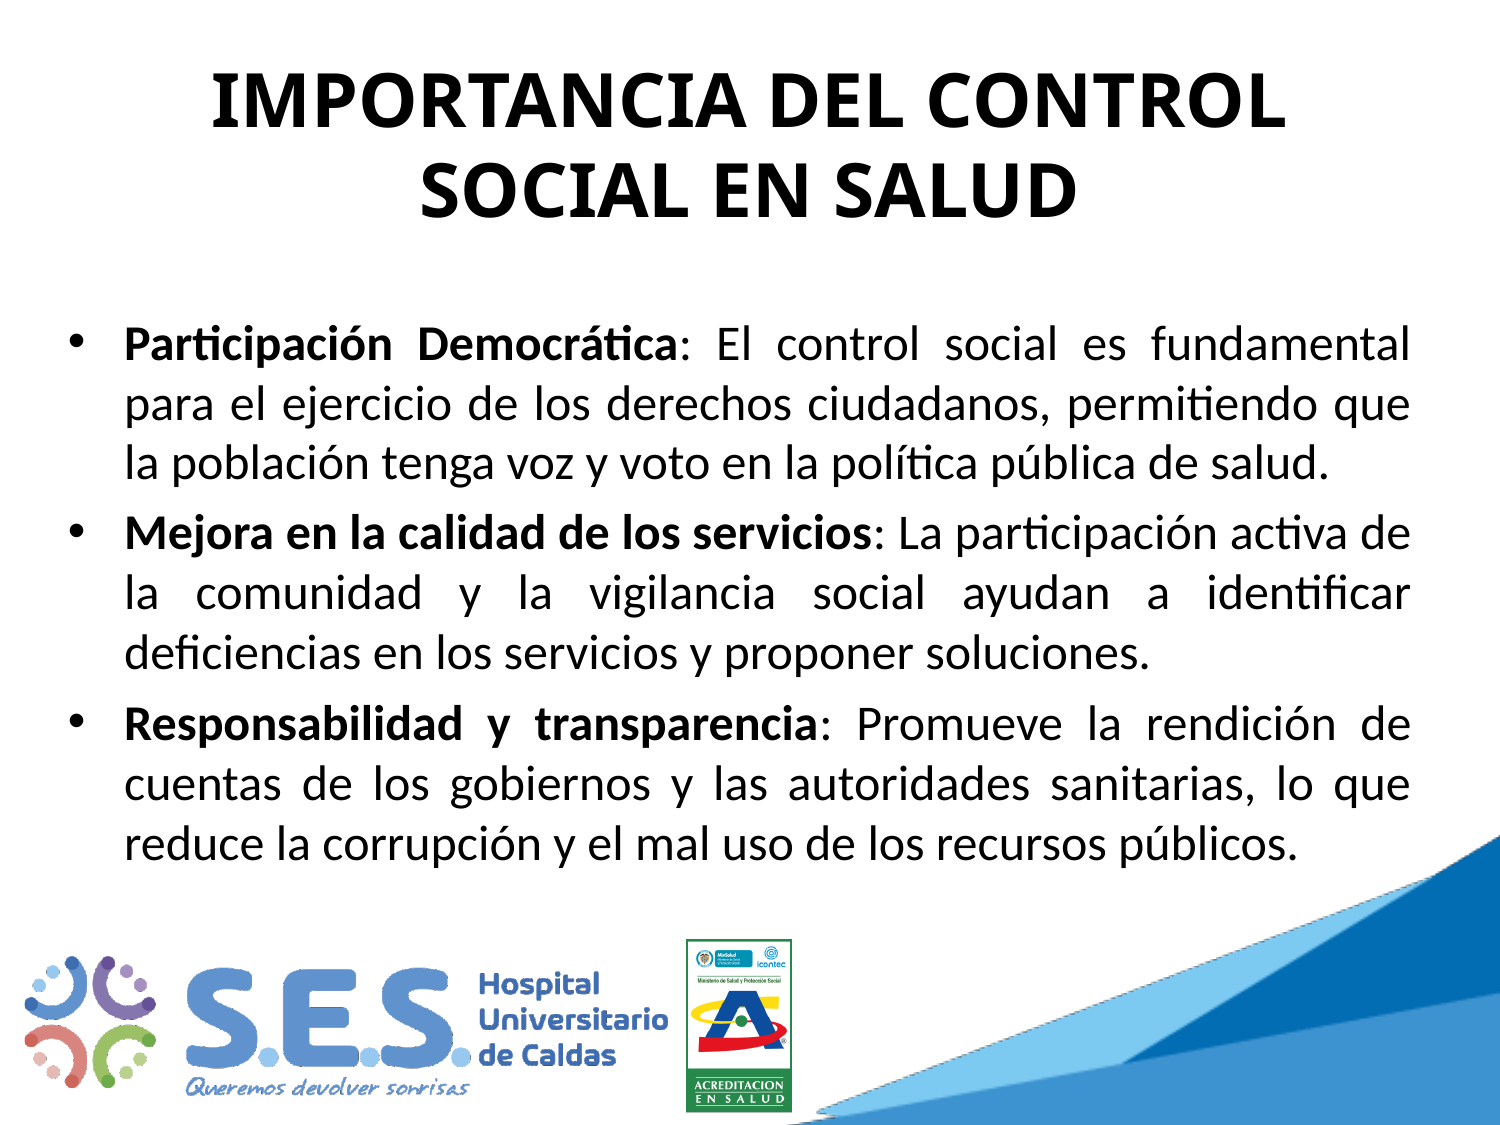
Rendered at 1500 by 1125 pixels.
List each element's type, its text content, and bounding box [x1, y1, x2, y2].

picture [24, 956, 668, 1096]
title IMPORTANCIA DEL CONTROL SOCIAL EN SALUD [75, 45, 1425, 233]
picture [679, 818, 1500, 1125]
list Participación Democrática: El control social es fundamental para el ejercicio de los derechos ciudadanos, permitiendo que la población tenga voz y voto en la política pública de salud. Mejora en la calidad de los servicios: La participación activa de la comunidad y la vigilancia social ayudan a identificar deficiencias en los servicios y proponer soluciones. Responsabilidad y transparencia: Promueve la rendición de cuentas de los gobiernos y las autoridades sanitarias, lo que reduce la corrupción y el mal uso de los recursos públicos. [53, 302, 1427, 1046]
